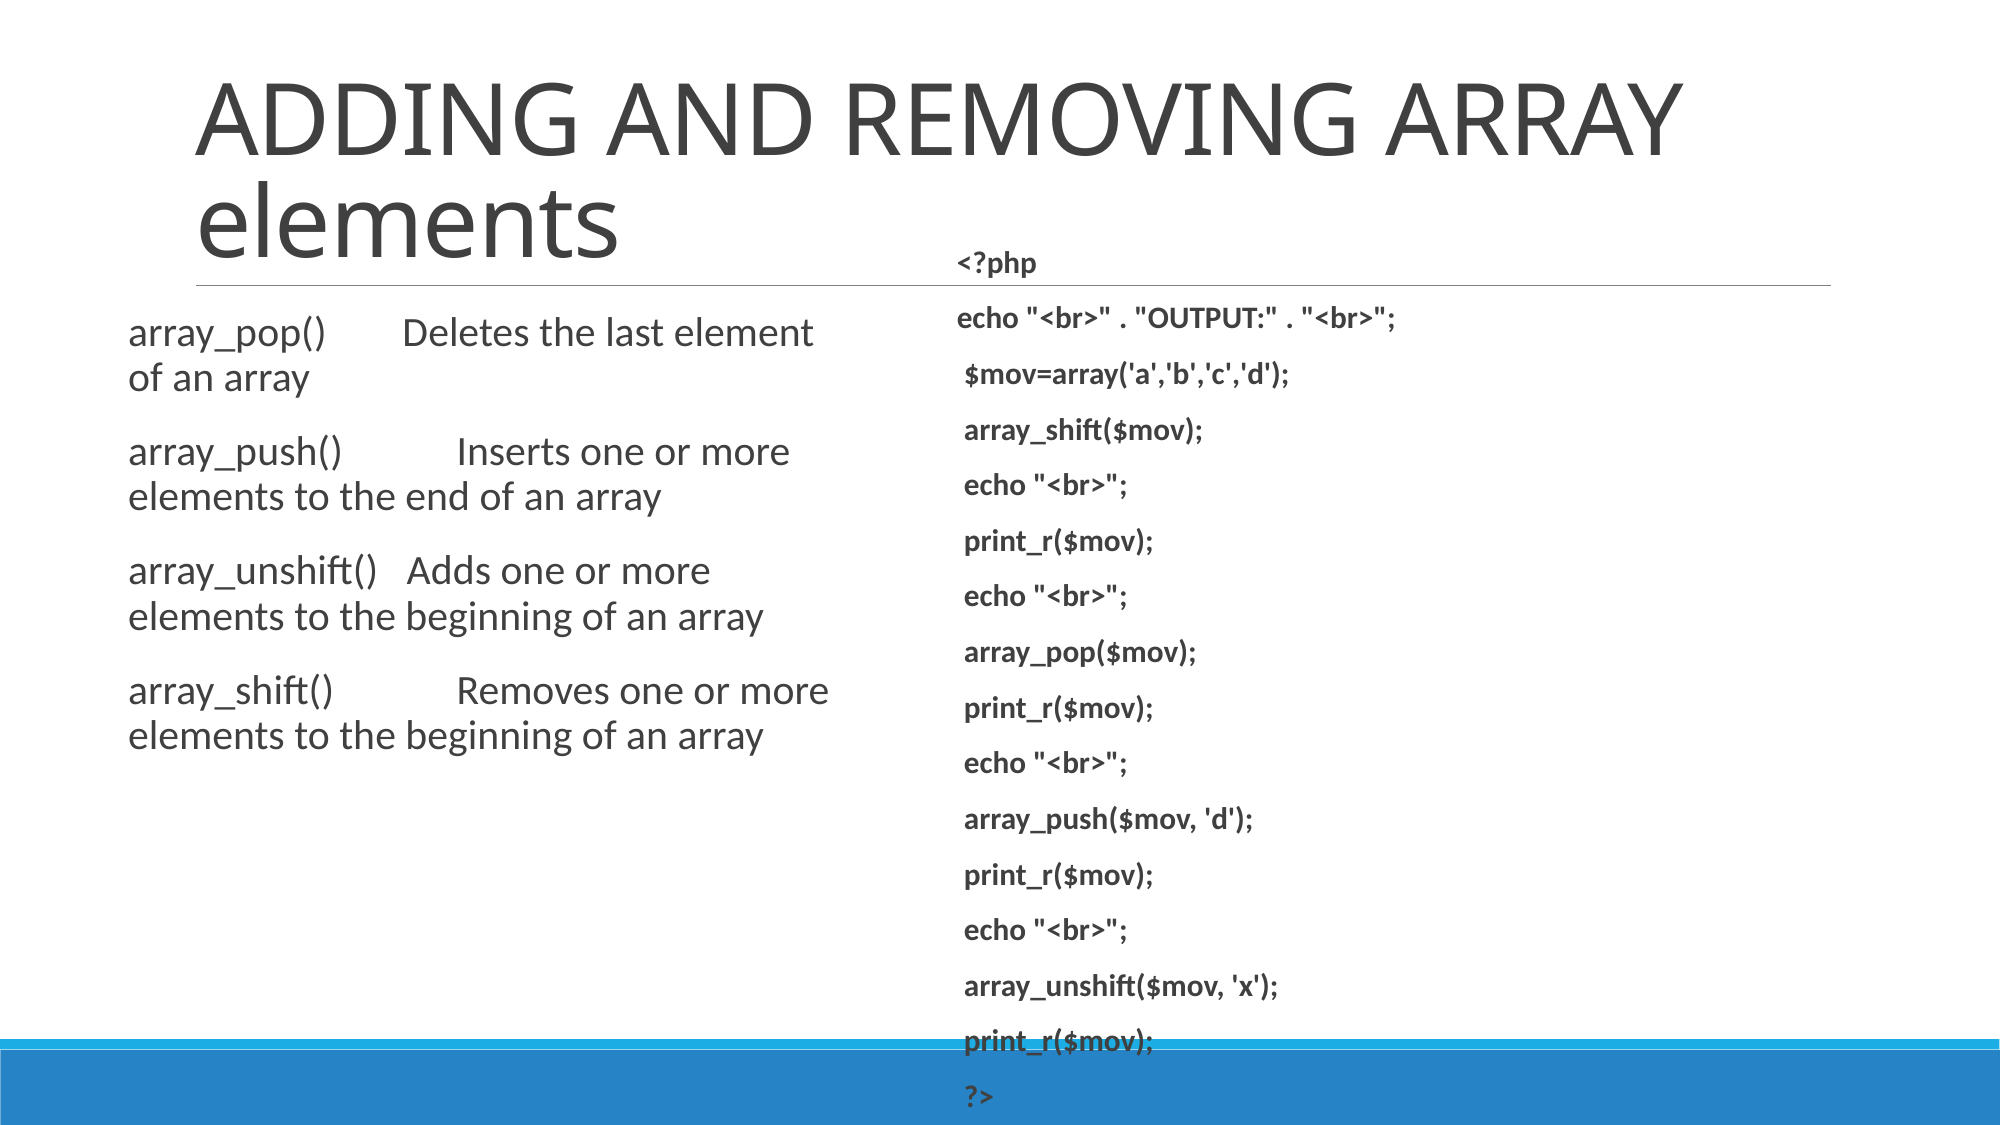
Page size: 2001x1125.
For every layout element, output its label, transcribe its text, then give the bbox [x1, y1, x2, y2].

list <?php echo "<br>" . "OUTPUT:" . "<br>"; $mov=array('a','b','c','d'); array_shift($mov); echo "<br>"; print_r($mov); echo "<br>"; array_pop($mov); print_r($mov); echo "<br>"; array_push($mov, 'd'); print_r($mov); echo "<br>"; array_unshift($mov, 'x'); print_r($mov); ?> [940, 238, 1903, 1125]
title ADDING AND REMOVING ARRAY elements [180, 47, 1830, 285]
list array_pop() Deletes the last element of an array array_push() Inserts one or more elements to the end of an array array_unshift() Adds one or more elements to the beginning of an array array_shift() Removes one or more elements to the beginning of an array [106, 302, 835, 963]
